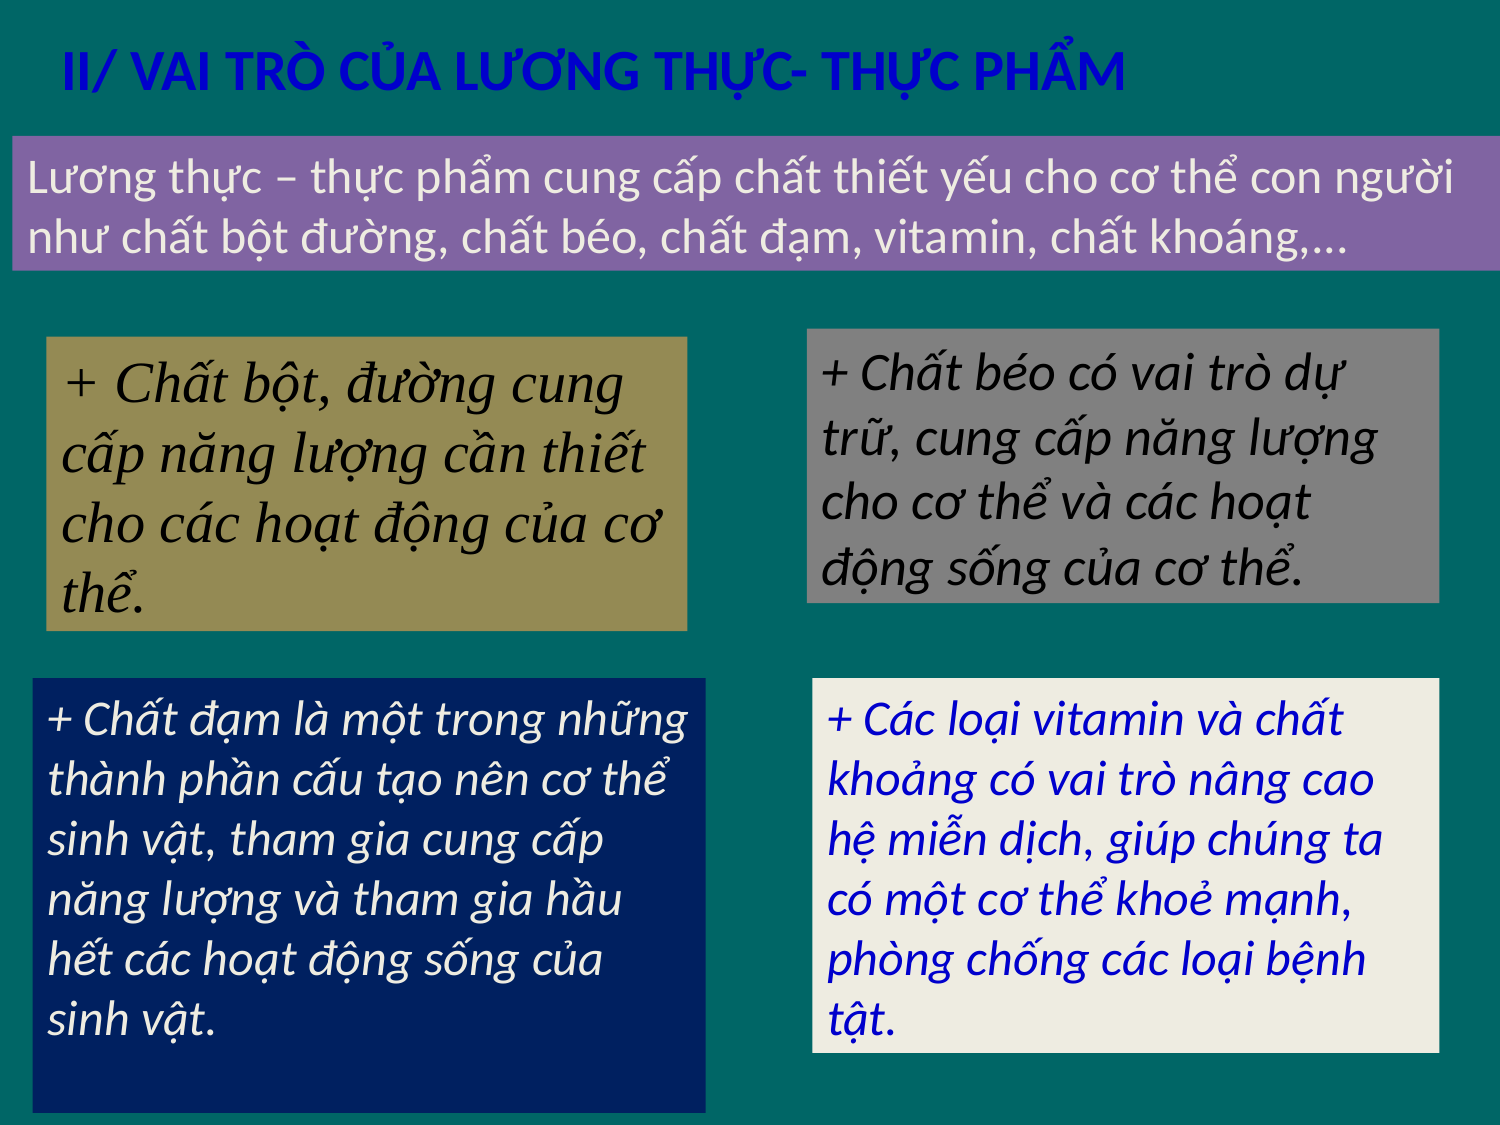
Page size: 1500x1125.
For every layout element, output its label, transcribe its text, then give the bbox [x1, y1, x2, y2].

text_box II/ VAI TRÒ CỦA LƯƠNG THỰC- THỰC PHẨM [46, 24, 1384, 110]
text_box + Các loại vitamin và chất khoảng có vai trò nâng cao hệ miễn dịch, giúp chúng ta có một cơ thể khoẻ mạnh, phòng chống các loại bệnh tật. [812, 678, 1440, 1053]
text_box + Chất béo có vai trò dự trữ, cung cấp năng lượng cho cơ thể và các hoạt động sống của cơ thể. [806, 328, 1440, 604]
text_box Lương thực – thực phẩm cung cấp chất thiết yếu cho cơ thể con người như chất bột đường, chất béo, chất đạm, vitamin, chất khoáng,... [12, 135, 1500, 271]
text_box + Chất bột, đường cung cấp năng lượng cần thiết cho các hoạt động của cơ thể. [46, 336, 688, 632]
text_box + Chất đạm là một trong những thành phần cấu tạo nên cơ thể sinh vật, tham gia cung cấp năng lượng và tham gia hầu hết các hoạt động sống của sinh vật. [32, 678, 706, 1113]
